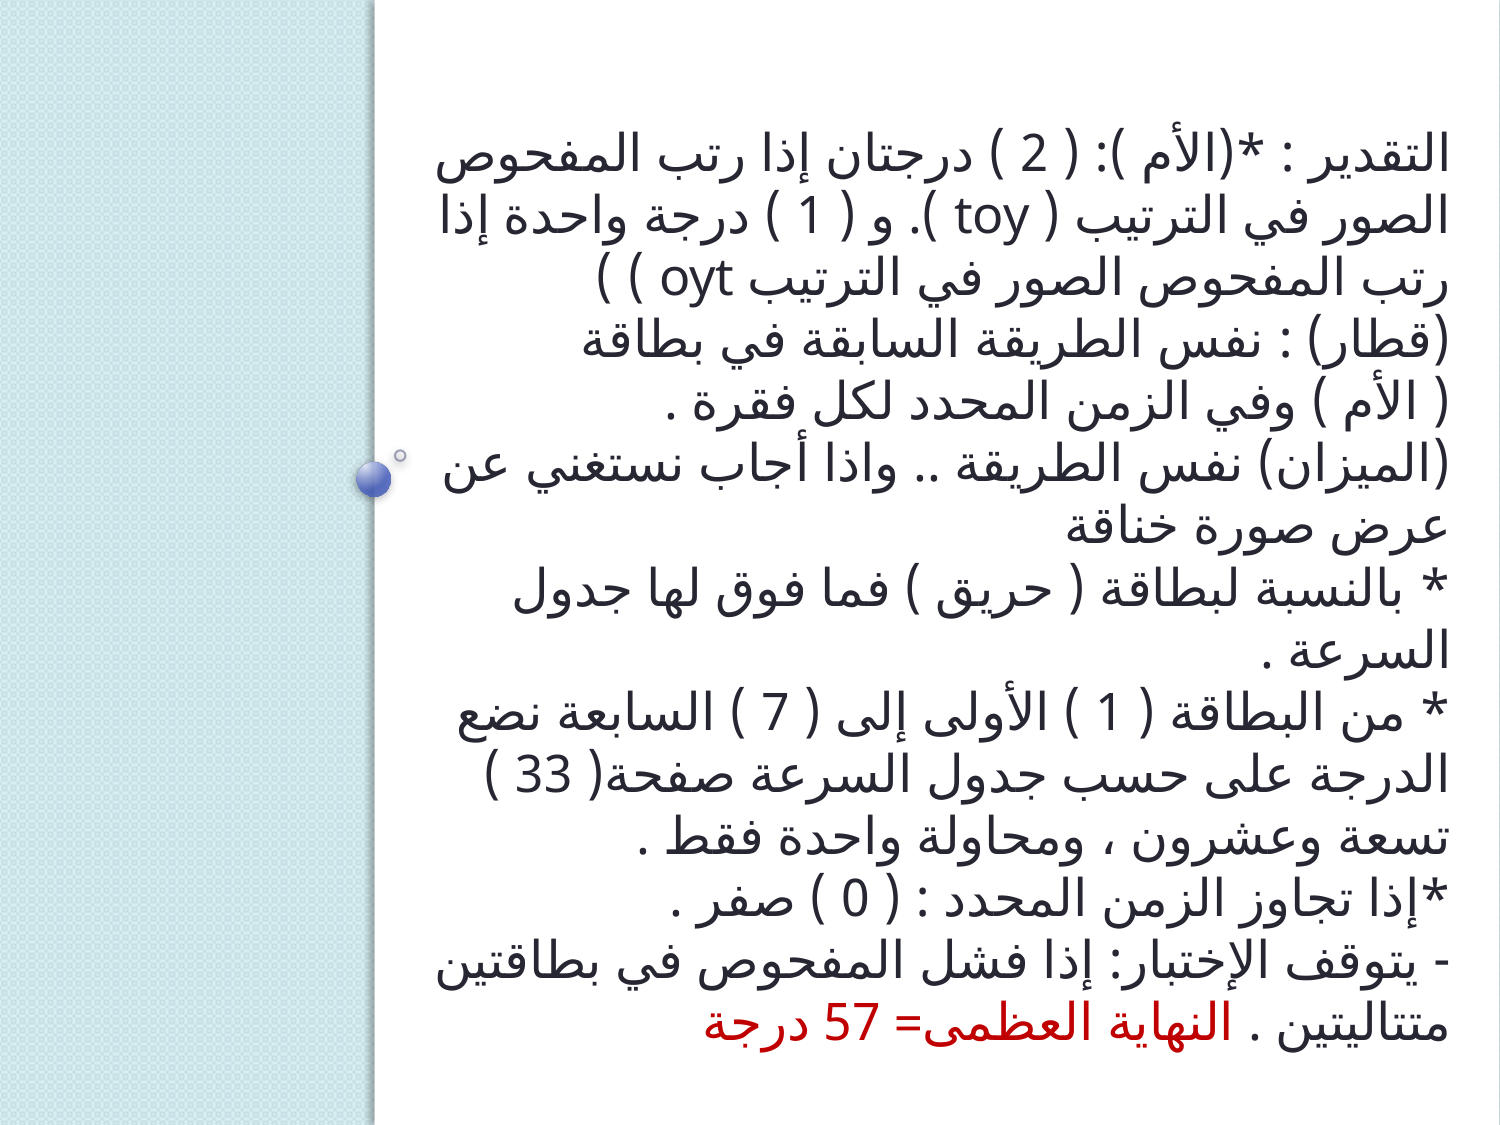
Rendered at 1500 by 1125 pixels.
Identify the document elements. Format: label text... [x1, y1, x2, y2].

list التقدير : *(الأم ): ( 2 ) درجتان إذا رتب المفحوص الصور في الترتيب ( toy ). و ( 1 ) درجة واحدة إذا رتب المفحوص الصور في الترتيب oyt ) ) (قطار) : نفس الطريقة السابقة في بطاقة ( الأم ) وفي الزمن المحدد لكل فقرة . (الميزان) نفس الطريقة .. واذا أجاب نستغني عن عرض صورة خناقة * بالنسبة لبطاقة ( حريق ) فما فوق لها جدول السرعة . * من البطاقة ( 1 ) الأولى إلى ( 7 ) السابعة نضع الدرجة على حسب جدول السرعة صفحة( 33 ) تسعة وعشرون ، ومحاولة واحدة فقط . *إذا تجاوز الزمن المحدد : ( 0 ) صفر . - يتوقف الإختبار: إذا فشل المفحوص في بطاقتين متتاليتين . النهاية العظمى= 57 درجة [419, 42, 1470, 1059]
